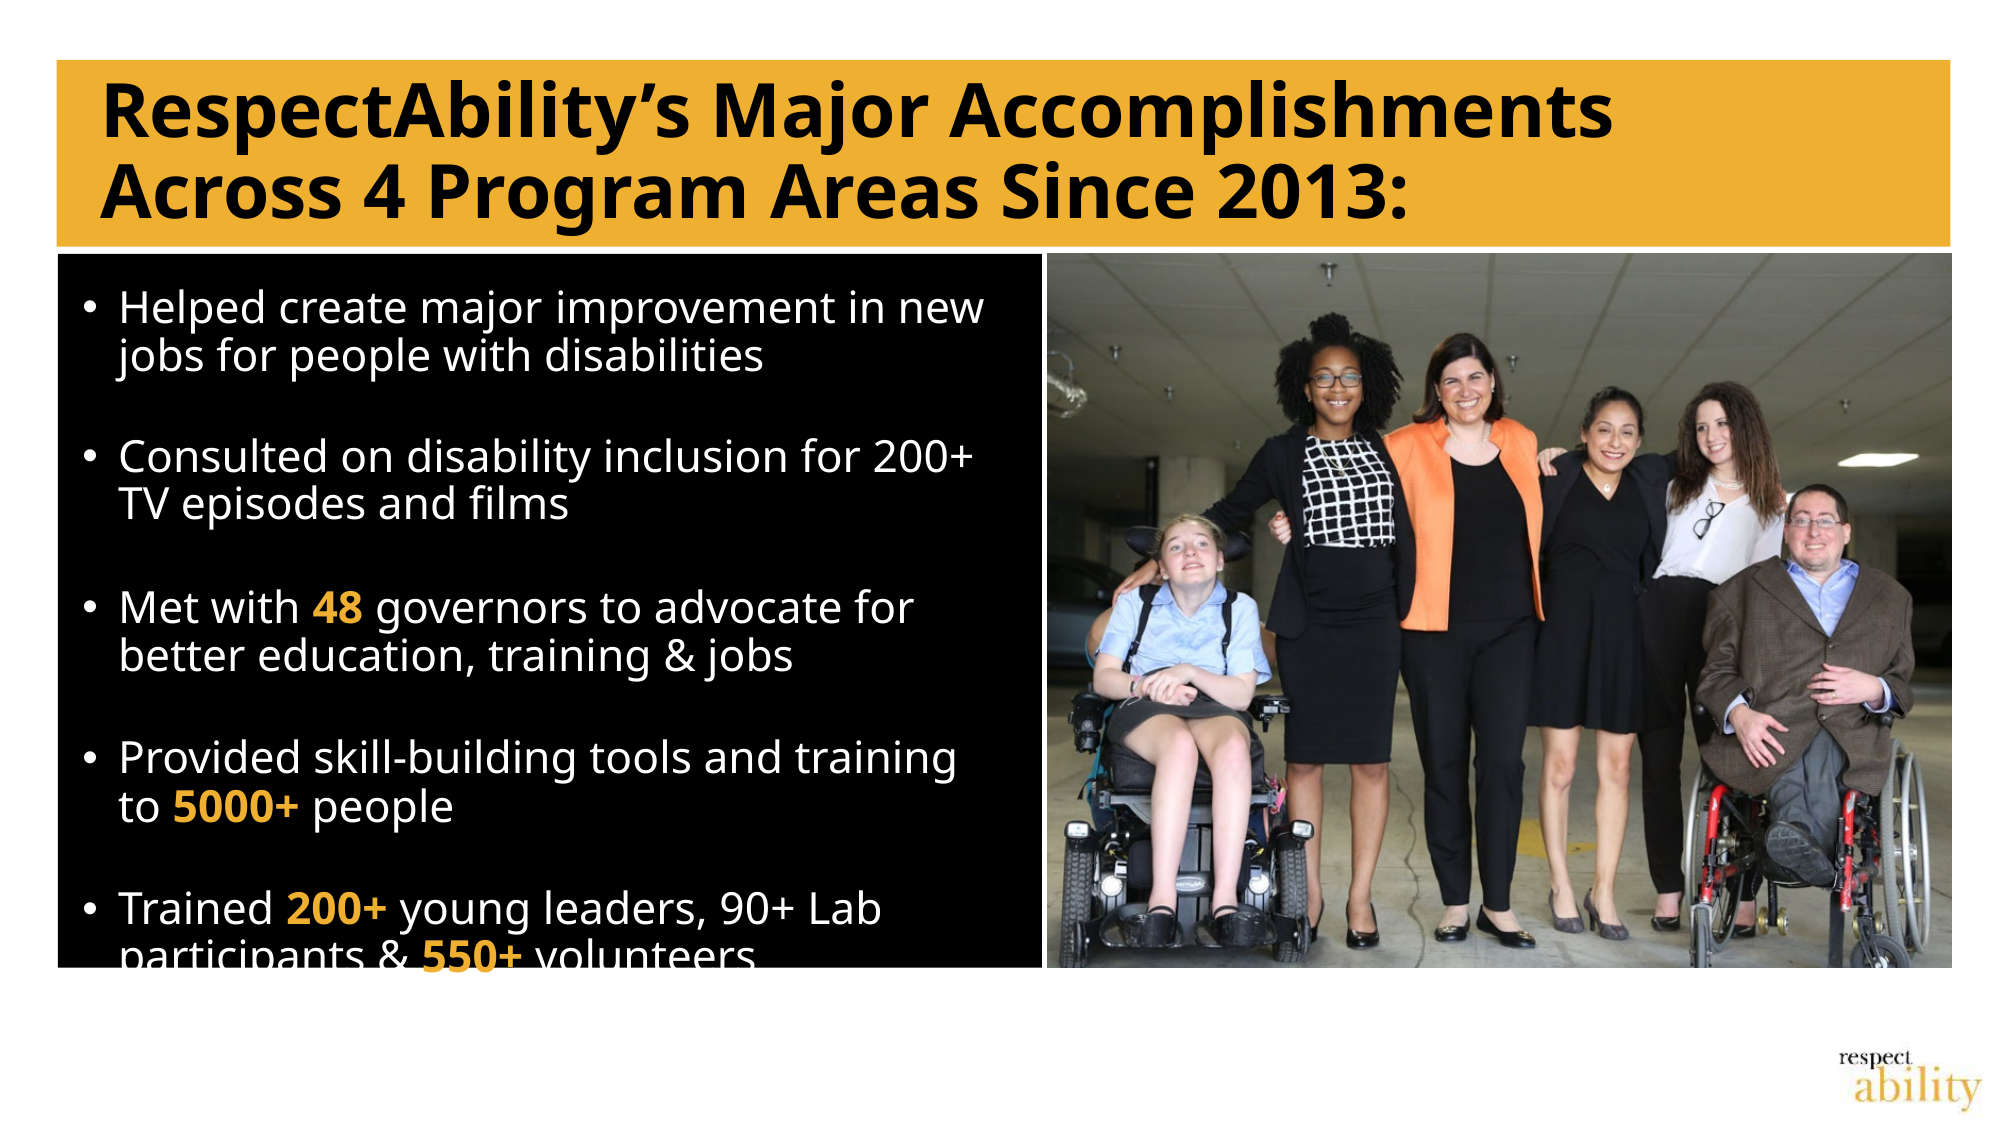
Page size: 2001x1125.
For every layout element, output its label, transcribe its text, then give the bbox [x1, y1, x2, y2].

list Helped create major improvement in new jobs for people with disabilities Consulted on disability inclusion for 200+ TV episodes and films Met with 48 governors to advocate for better education, training & jobs Provided skill-building tools and training to 5000+ people Trained 200+ young leaders, 90+ Lab participants & 550+ volunteers [67, 277, 1011, 991]
picture [1045, 253, 1952, 968]
text_box [57, 253, 1045, 969]
title RespectAbility’s Major Accomplishments Across 4 Program Areas Since 2013: [85, 59, 1811, 247]
picture [1839, 1042, 1982, 1120]
